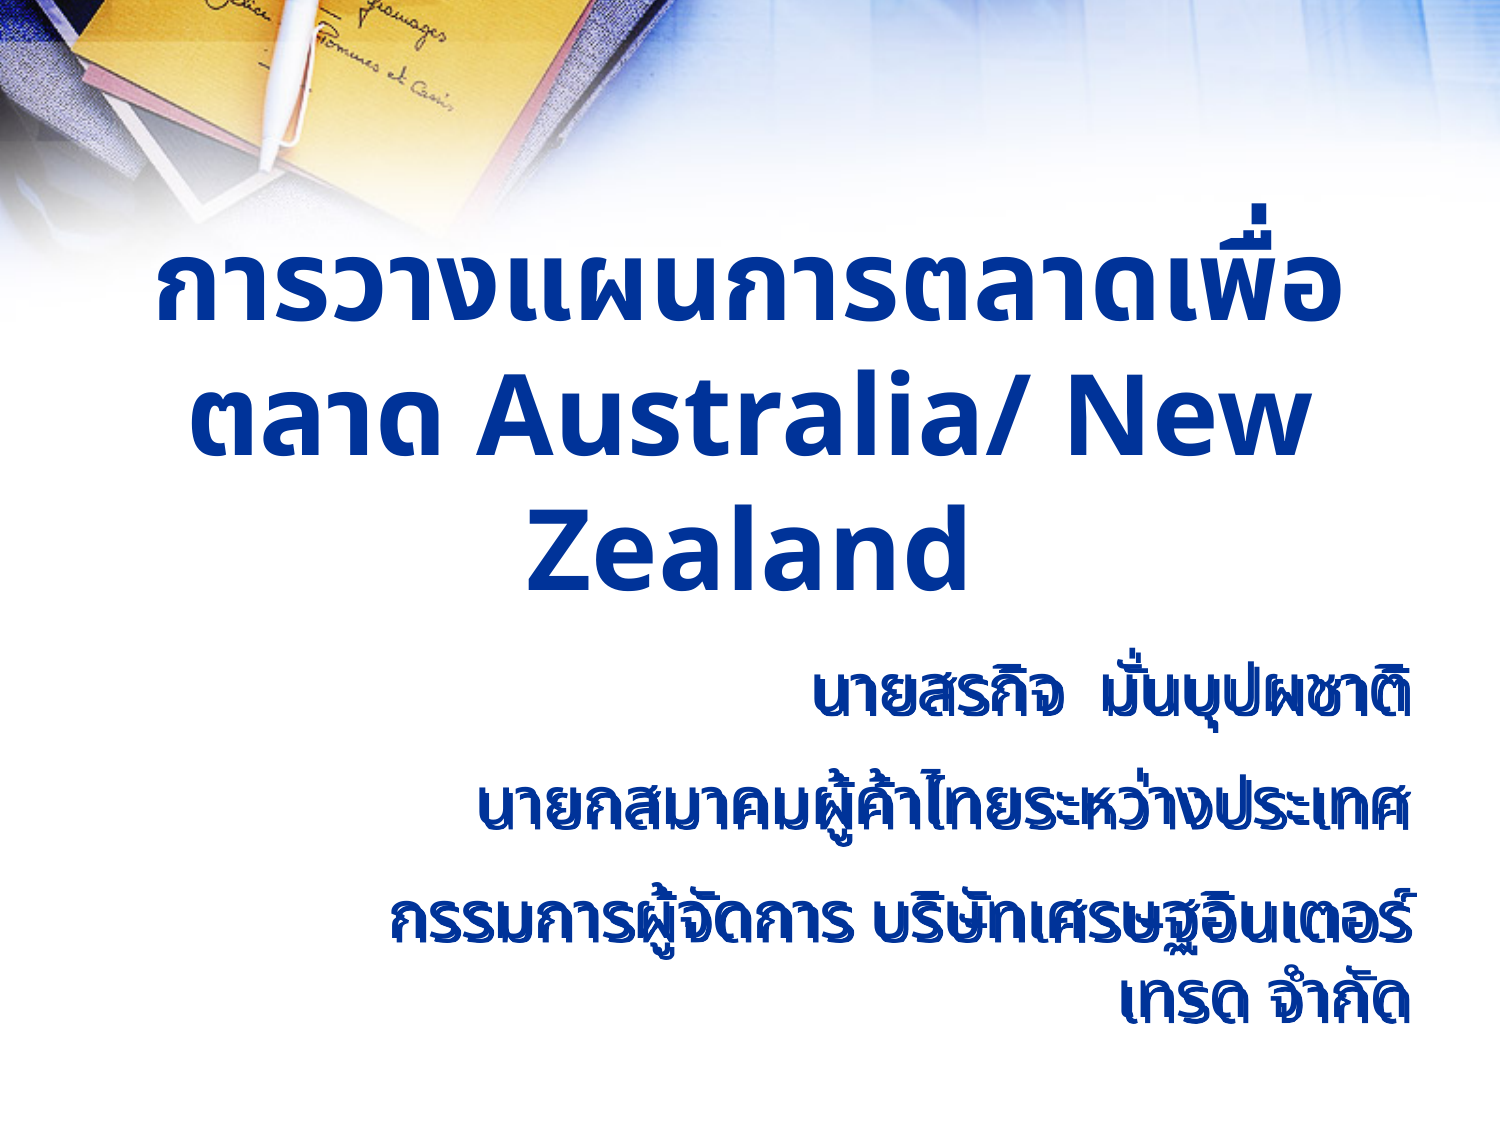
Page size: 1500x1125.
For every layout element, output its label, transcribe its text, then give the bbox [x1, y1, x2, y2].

text_box การวางแผนการตลาดเพื่อตลาด Australia/ New Zealand [87, 200, 1413, 854]
text_box นายสรกิจ มั่นบุปผชาติ นายกสมาคมผู้ค้าไทยระหว่างประเทศ กรรมการผู้จัดการ บริษัทเศรษฐอินเตอร์เทรด จำกัด [362, 637, 1425, 1039]
picture [0, 0, 1500, 1125]
